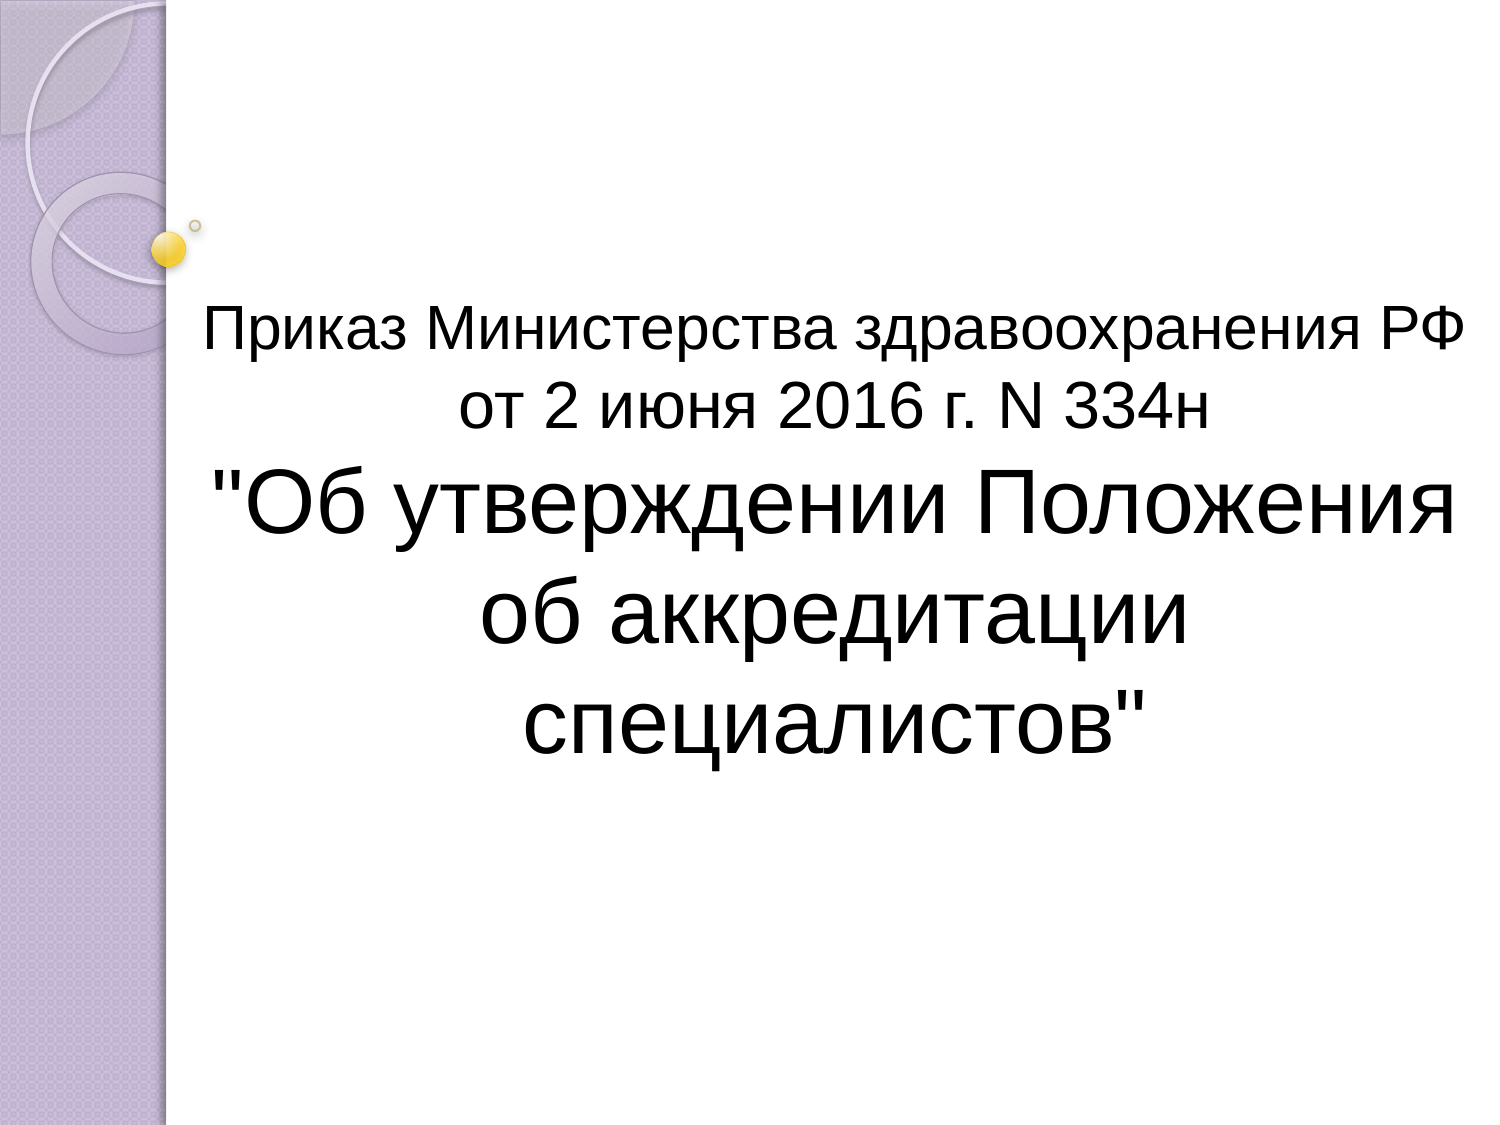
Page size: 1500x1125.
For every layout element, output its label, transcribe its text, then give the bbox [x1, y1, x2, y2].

title Приказ Министерства здравоохранения РФ от 2 июня 2016 г. N 334н "Об утверждении Положения об аккредитации специалистов" [171, 137, 1500, 890]
